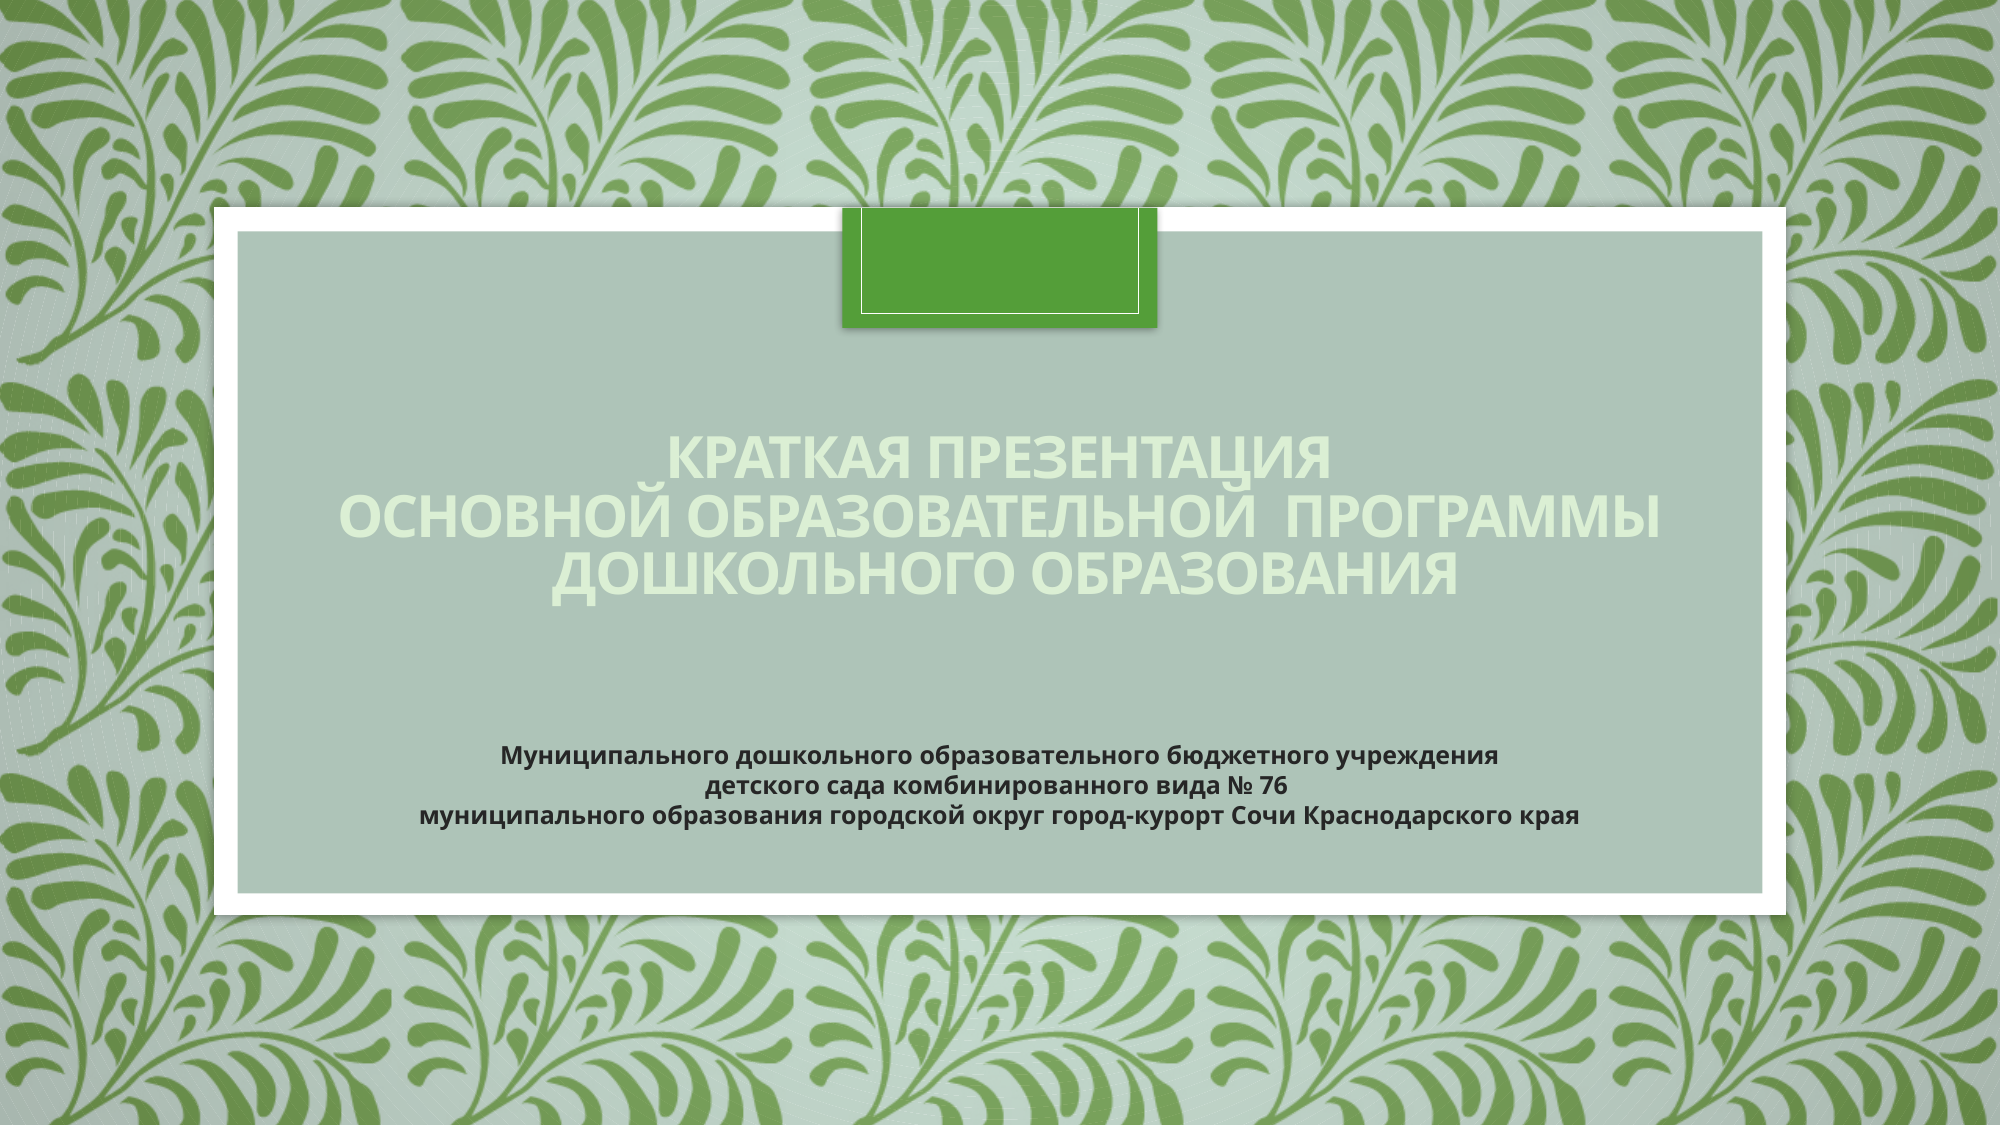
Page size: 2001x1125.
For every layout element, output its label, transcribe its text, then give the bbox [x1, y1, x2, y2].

subtitle Муниципального дошкольного образовательного бюджетного учреждения детского сада комбинированного вида № 76 муниципального образования городской округ город-курорт Сочи Краснодарского края [256, 732, 1745, 808]
title КРАТКАЯ ПРЕЗЕНТАЦИЯ ОСНОВНОЙ ОБРАЗОВАТЕЛЬНОЙ ПРОГРАММЫ ДОШКОЛЬНОГО ОБРАЗОВАНИЯ [256, 307, 1744, 732]
